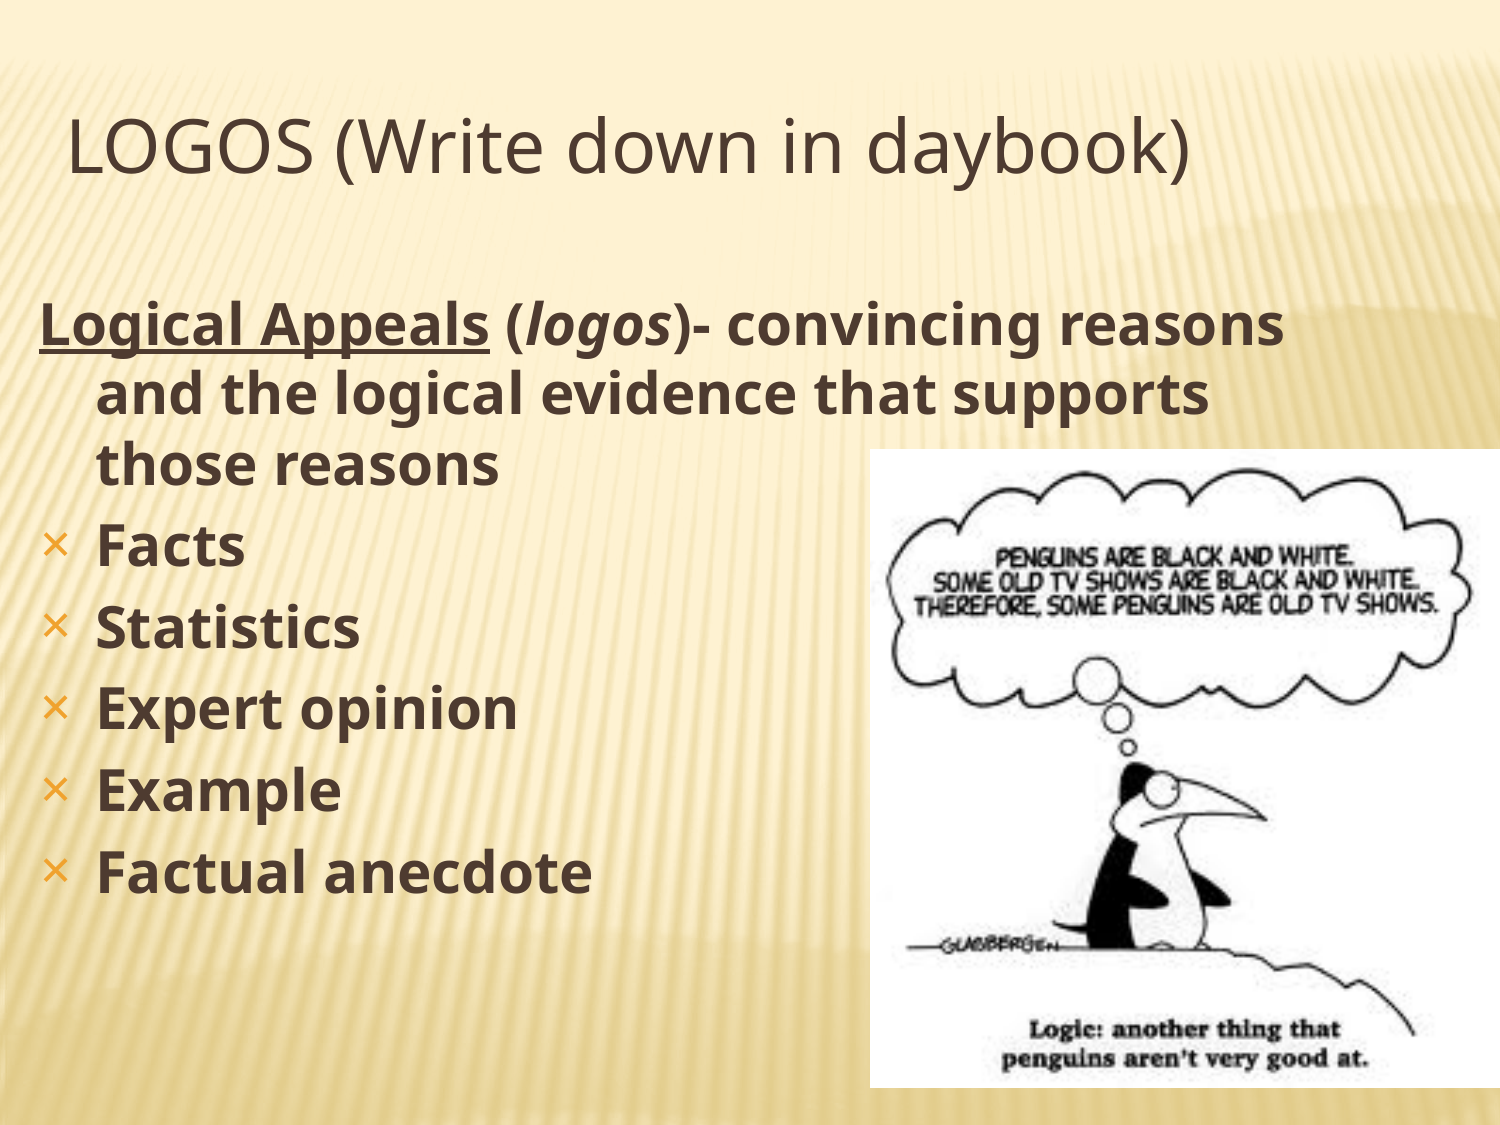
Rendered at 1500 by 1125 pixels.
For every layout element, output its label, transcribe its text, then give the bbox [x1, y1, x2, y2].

title LOGOS (Write down in daybook) [50, 75, 1475, 213]
picture [0, 0, 1500, 1125]
list Logical Appeals (logos)- convincing reasons and the logical evidence that supports those reasons Facts Statistics Expert opinion Example Factual anecdote [23, 279, 1374, 1053]
